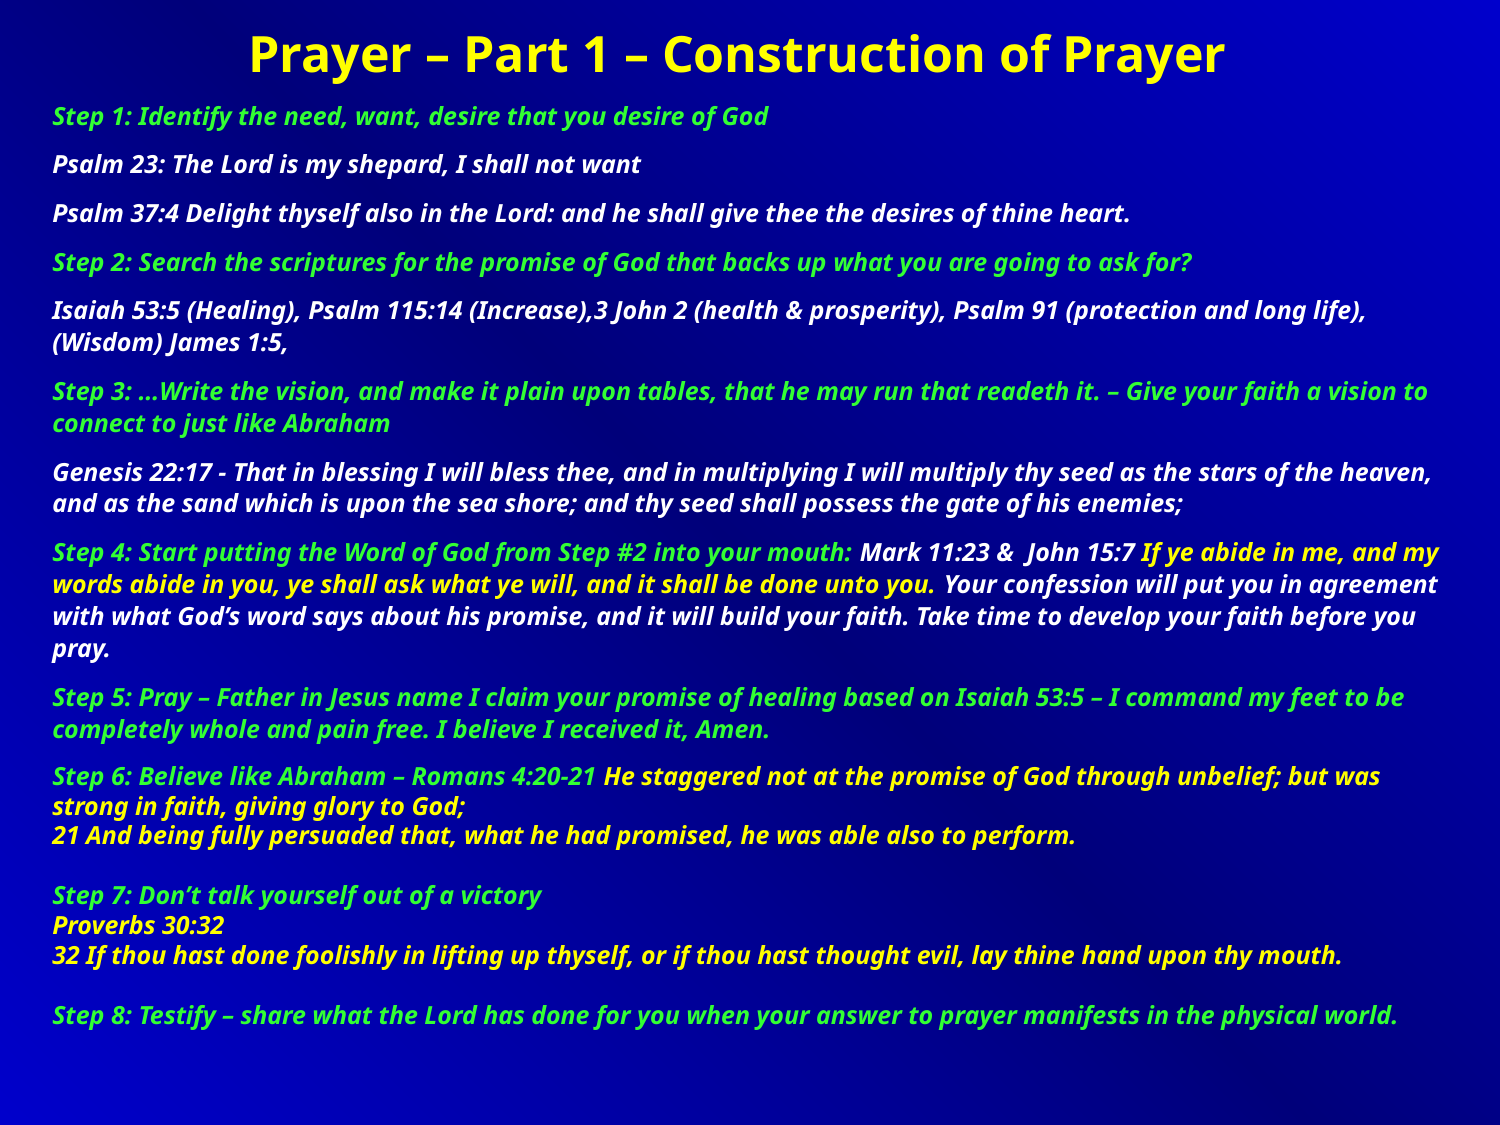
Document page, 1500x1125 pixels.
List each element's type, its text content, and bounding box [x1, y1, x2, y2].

text_box Step 1: Identify the need, want, desire that you desire of God Psalm 23: The Lord is my shepard, I shall not want Psalm 37:4 Delight thyself also in the Lord: and he shall give thee the desires of thine heart. Step 2: Search the scriptures for the promise of God that backs up what you are going to ask for? Isaiah 53:5 (Healing), Psalm 115:14 (Increase),3 John 2 (health & prosperity), Psalm 91 (protection and long life), (Wisdom) James 1:5, Step 3: …Write the vision, and make it plain upon tables, that he may run that readeth it. – Give your faith a vision to connect to just like Abraham Genesis 22:17 - That in blessing I will bless thee, and in multiplying I will multiply thy seed as the stars of the heaven, and as the sand which is upon the sea shore; and thy seed shall possess the gate of his enemies; Step 4: Start putting the Word of God from Step #2 into your mouth: Mark 11:23 & John 15:7 If ye abide in me, and my words abide in you, ye shall ask what ye will, and it shall be done unto you. Your confession will put you in agreement with what God’s word says about his promise, and it will build your faith. Take time to develop your faith before you pray. Step 5: Pray – Father in Jesus name I claim your promise of healing based on Isaiah 53:5 – I command my feet to be completely whole and pain free. I believe I received it, Amen. Step 6: Believe like Abraham – Romans 4:20-21 He staggered not at the promise of God through unbelief; but was strong in faith, giving glory to God; 21 And being fully persuaded that, what he had promised, he was able also to perform. Step 7: Don’t talk yourself out of a victory Proverbs 30:32 32 If thou hast done foolishly in lifting up thyself, or if thou hast thought evil, lay thine hand upon thy mouth. Step 8: Testify – share what the Lord has done for you when your answer to prayer manifests in the physical world. [37, 90, 1463, 1067]
text_box Prayer – Part 1 – Construction of Prayer [37, 14, 1438, 90]
